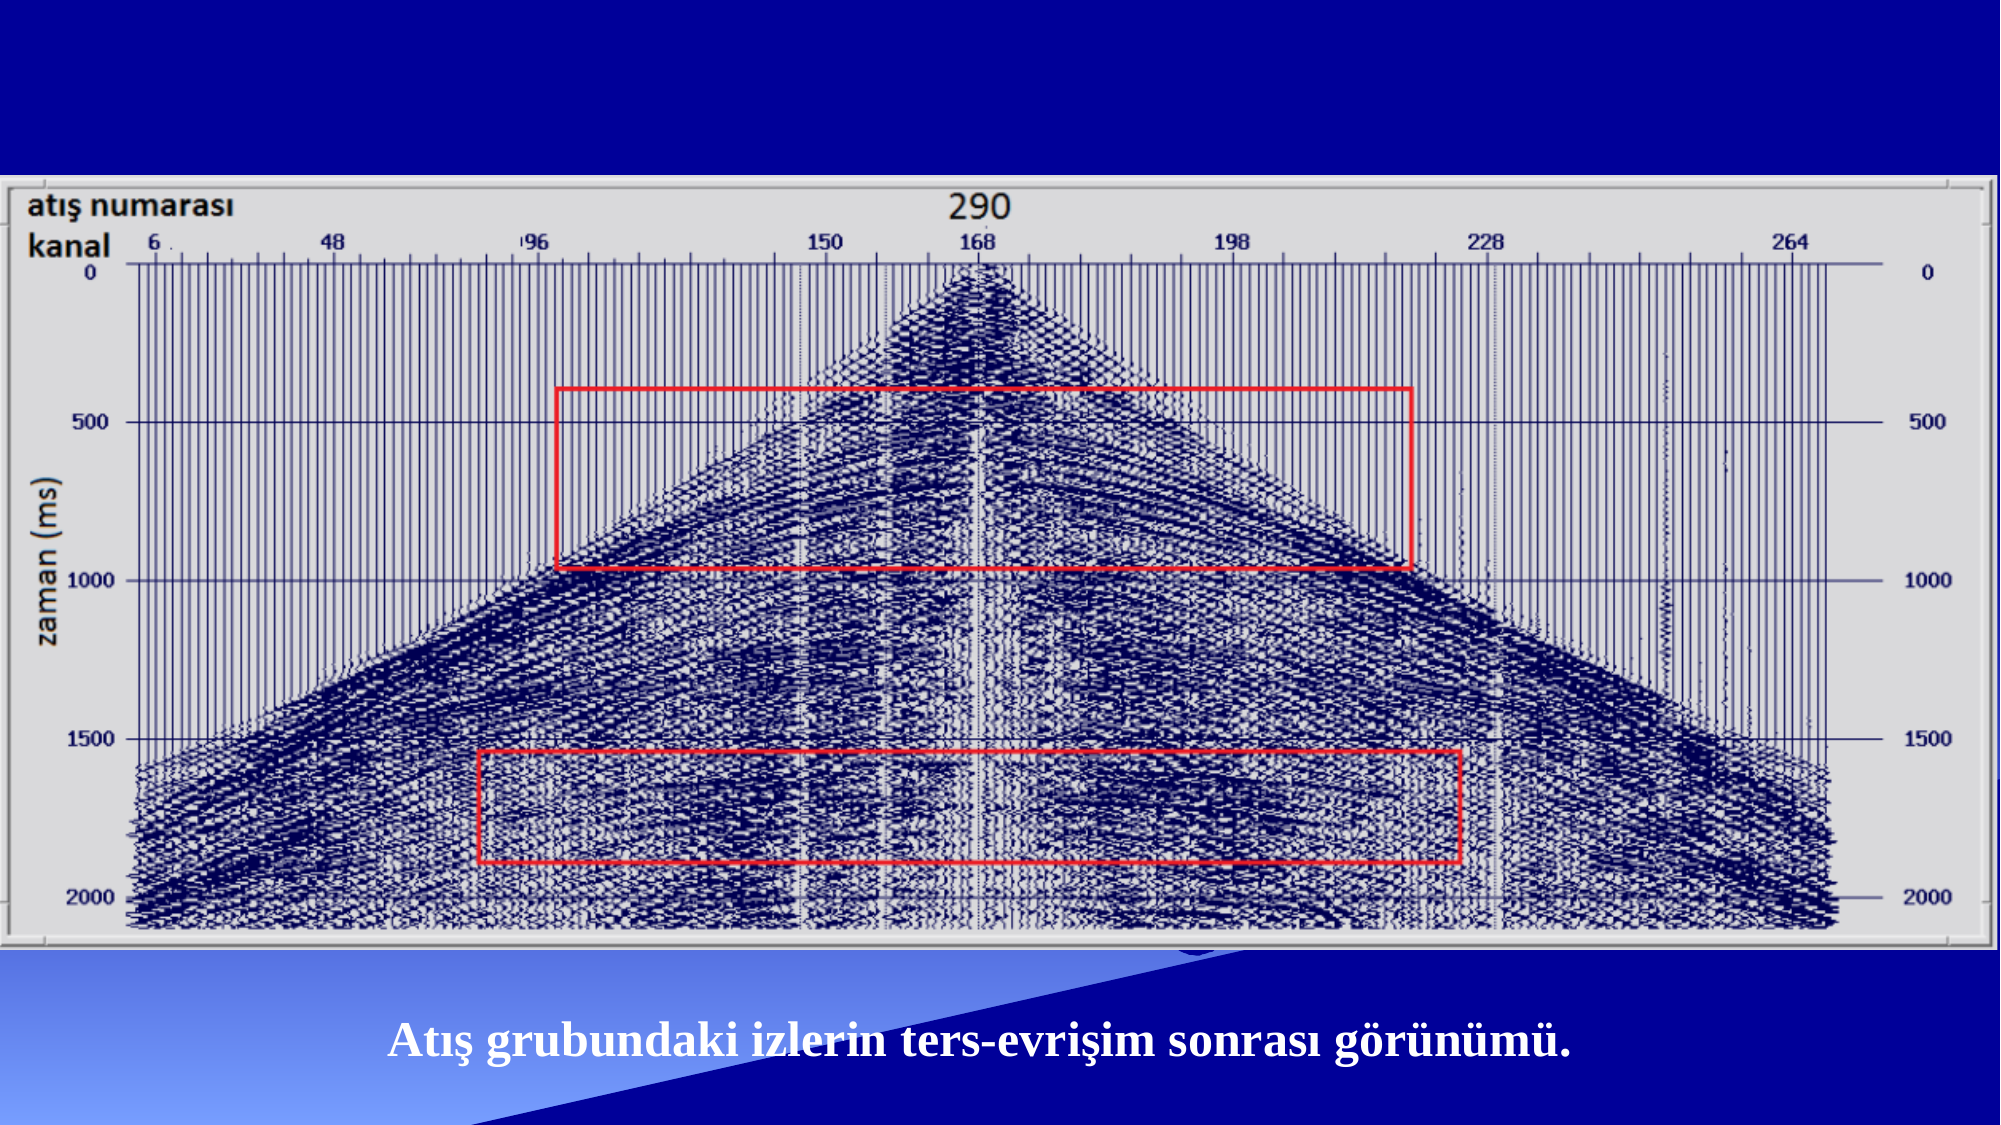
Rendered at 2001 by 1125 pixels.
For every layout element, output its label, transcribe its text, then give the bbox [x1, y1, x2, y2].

text_box Atış grubundaki izlerin ters-evrişim sonrası görünümü. [75, 999, 1886, 1074]
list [0, 175, 1998, 950]
